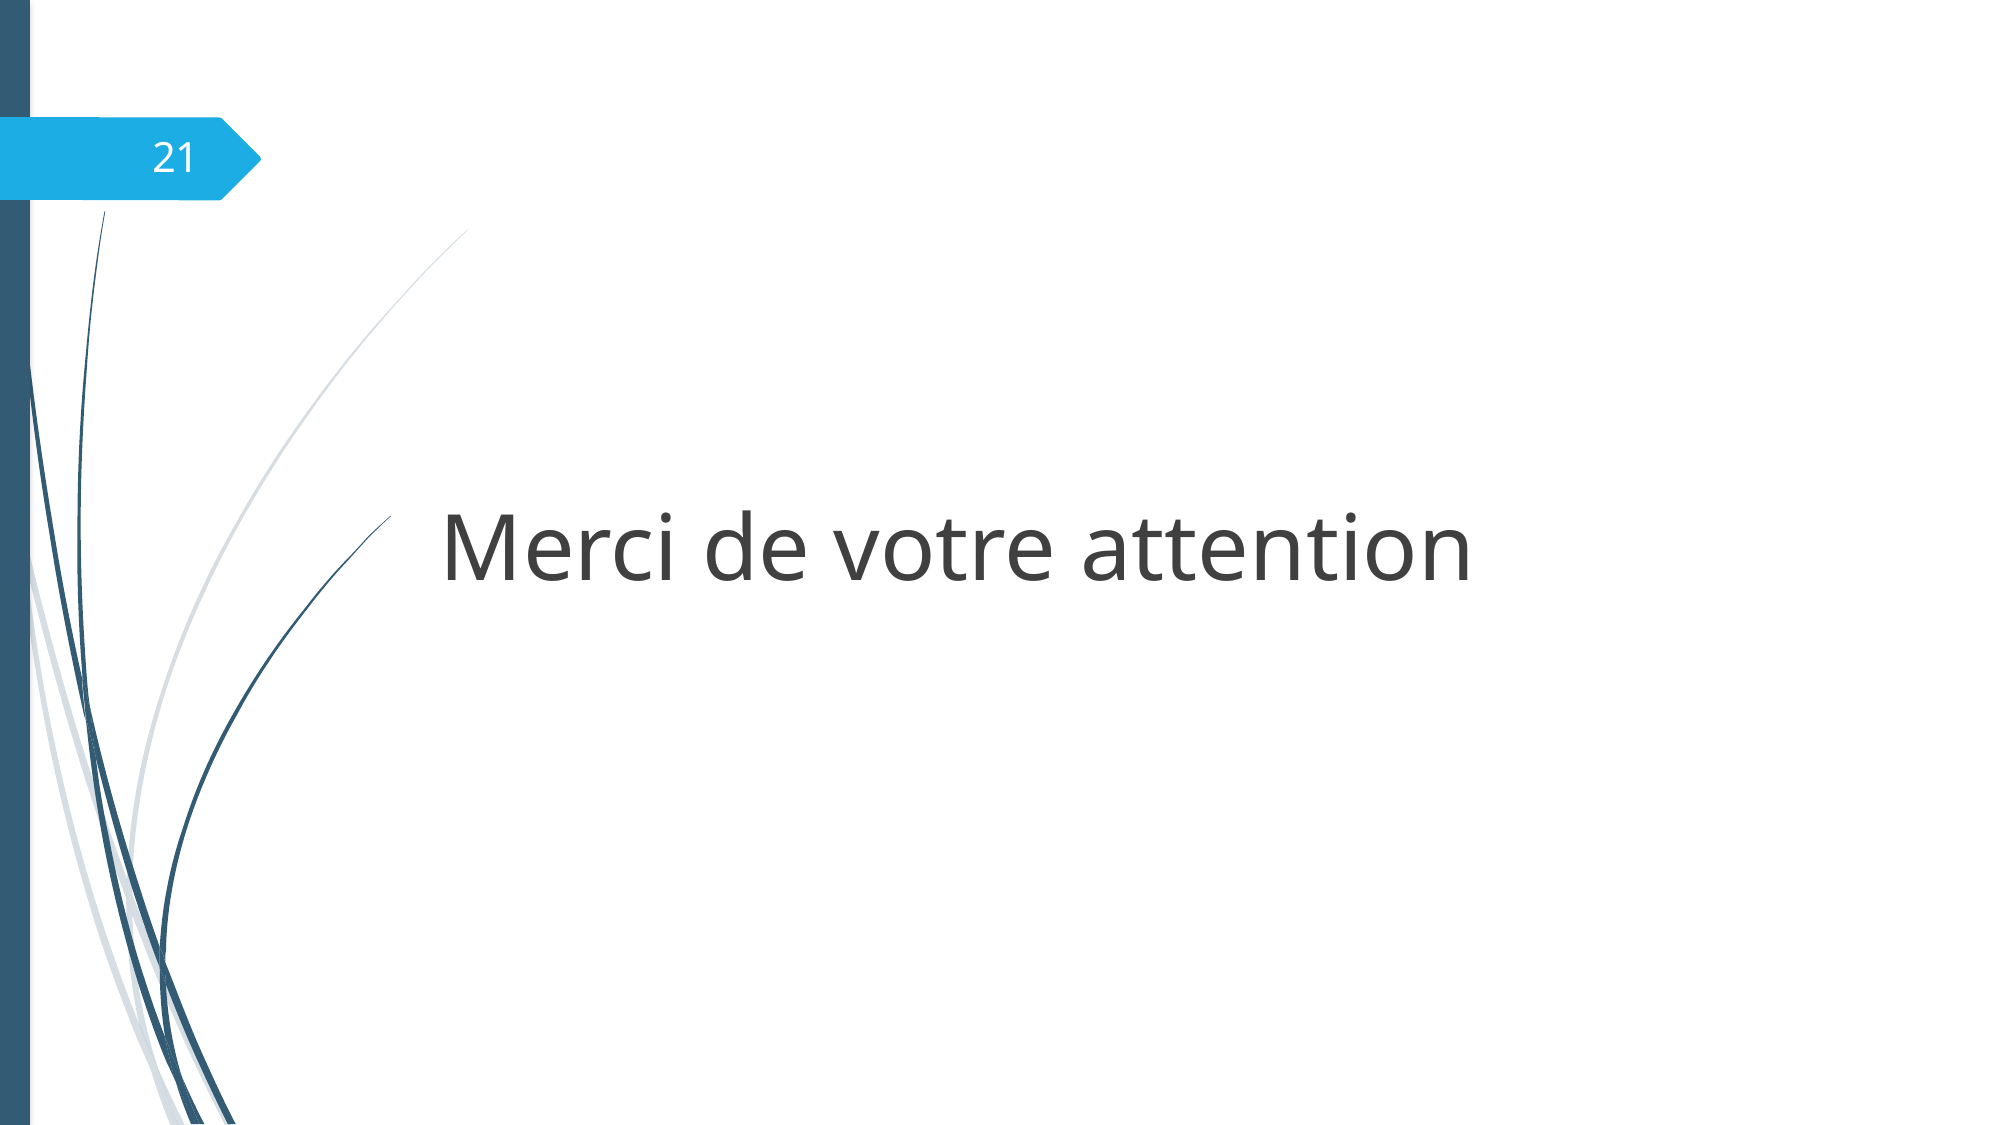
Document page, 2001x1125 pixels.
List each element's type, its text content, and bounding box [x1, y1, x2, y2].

list Merci de votre attention [424, 350, 1888, 970]
slide_number 21 [87, 129, 216, 190]
